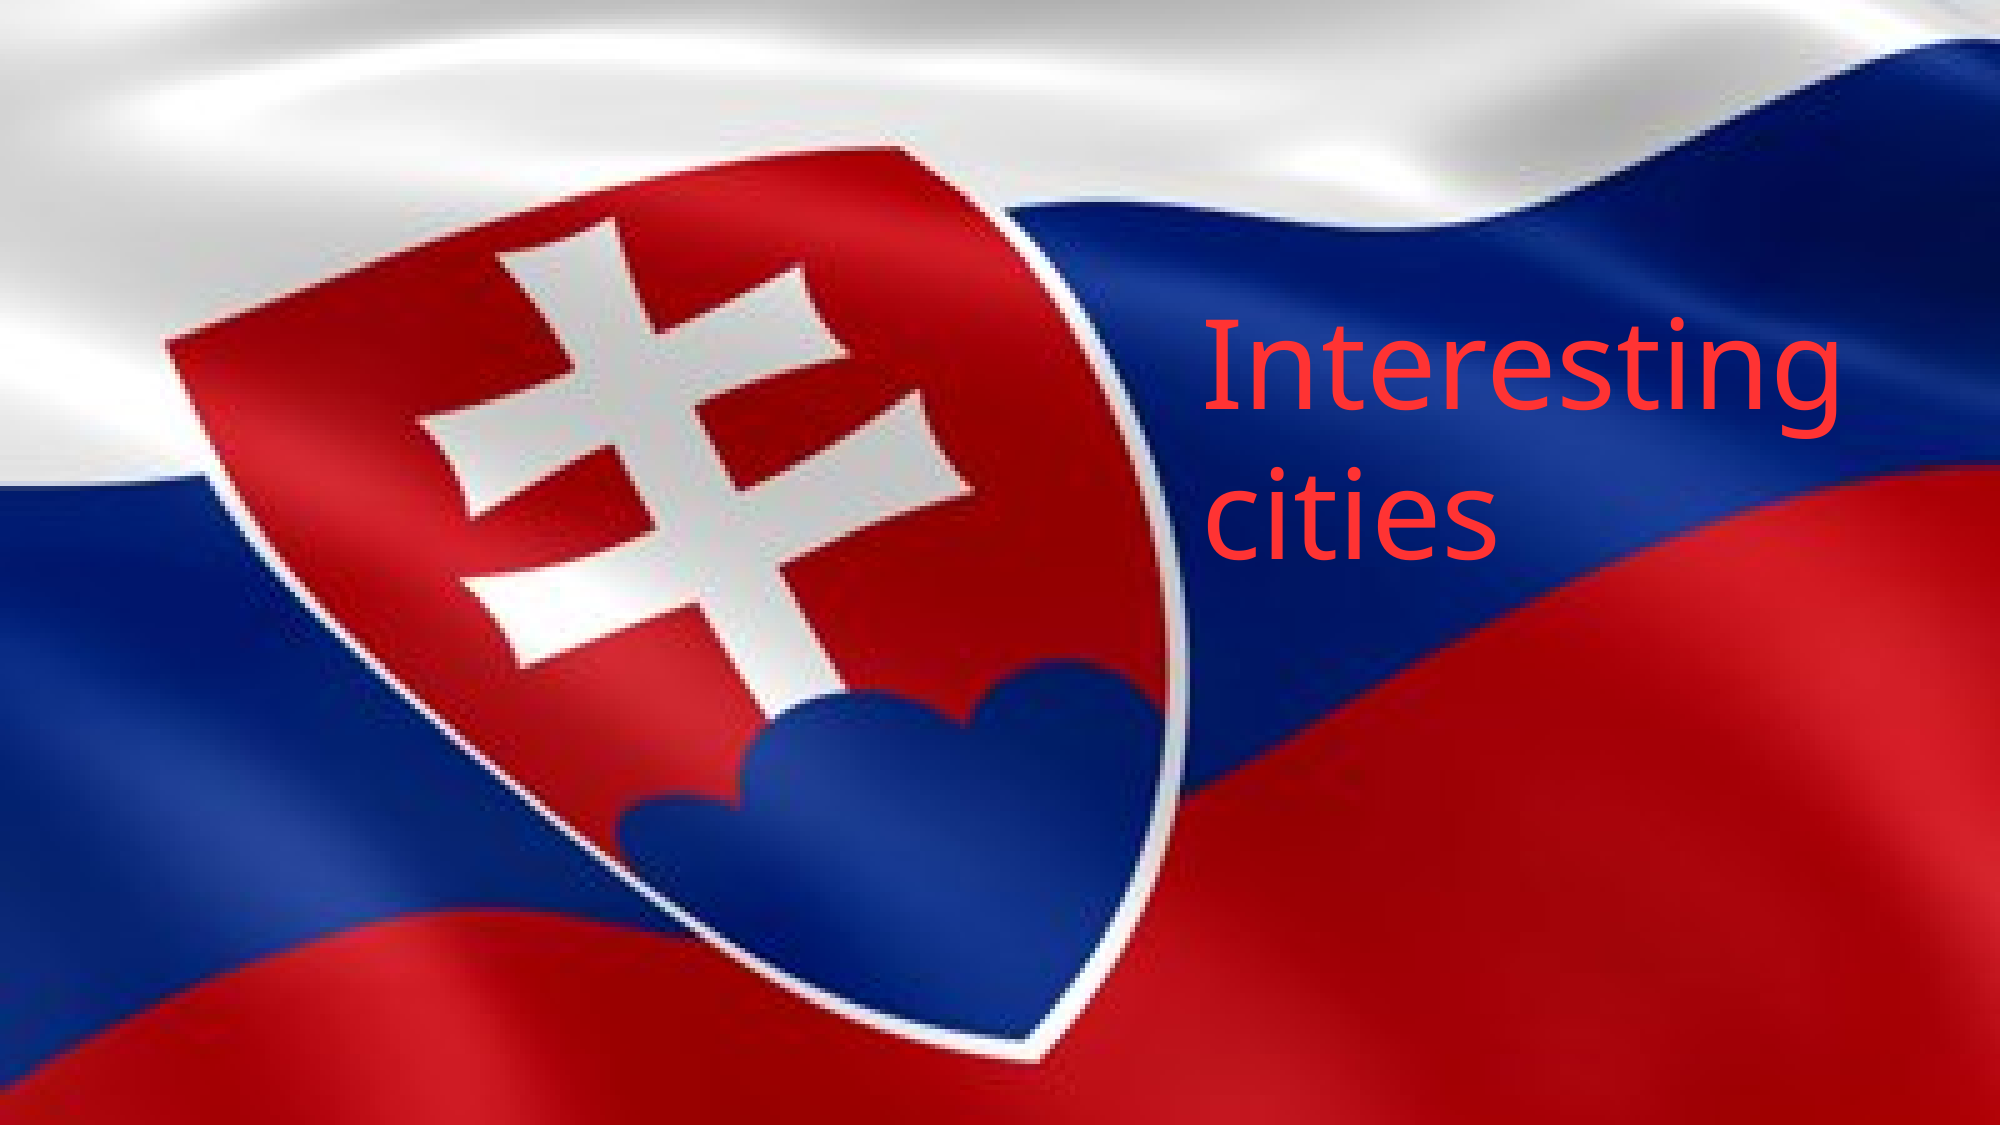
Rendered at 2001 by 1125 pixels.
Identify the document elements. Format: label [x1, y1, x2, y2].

list [0, 0, 2000, 1125]
